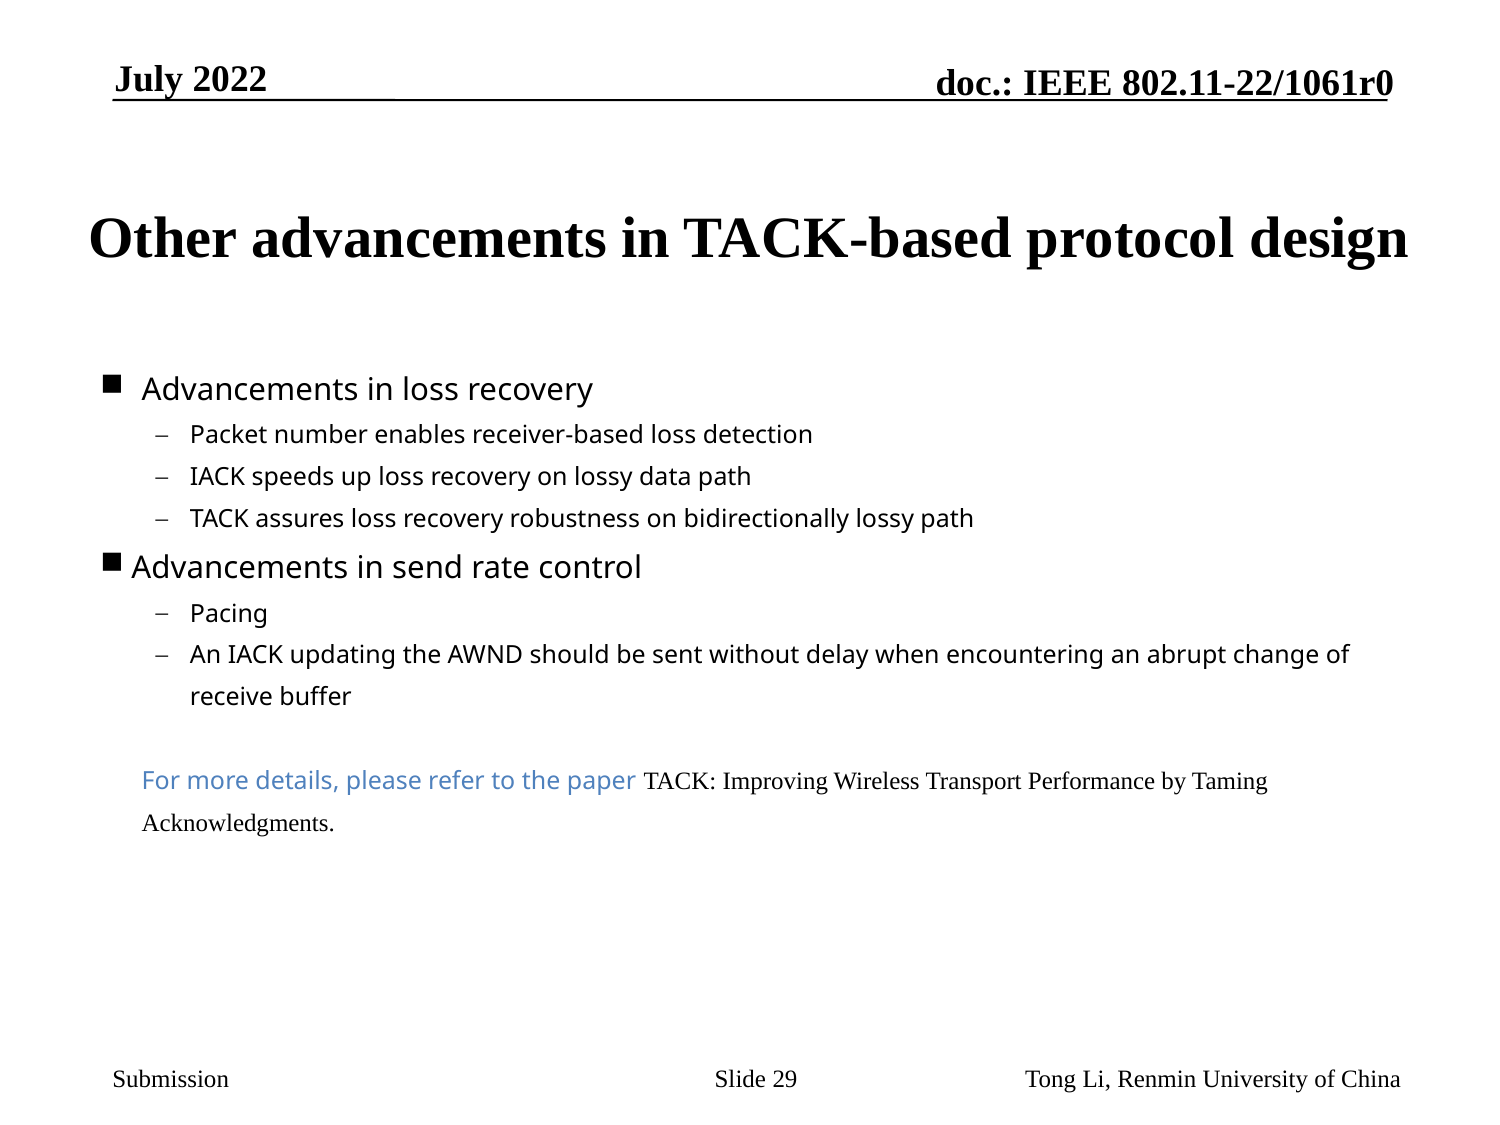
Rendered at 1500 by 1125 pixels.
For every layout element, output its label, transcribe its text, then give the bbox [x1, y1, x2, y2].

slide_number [114, 54, 493, 100]
slide_number Slide 29 [712, 1061, 800, 1123]
title Other advancements in TACK-based protocol design [0, 163, 1500, 305]
text_box Advancements in loss recovery Packet number enables receiver-based loss detection IACK speeds up loss recovery on lossy data path TACK assures loss recovery robustness on bidirectionally lossy path Advancements in send rate control Pacing An IACK updating the AWND should be sent without delay when encountering an abrupt change of receive buffer For more details, please refer to the paper TACK: Improving Wireless Transport Performance by Taming Acknowledgments. [90, 349, 1410, 855]
footer Tong Li, Renmin University of China [902, 1061, 1402, 1093]
